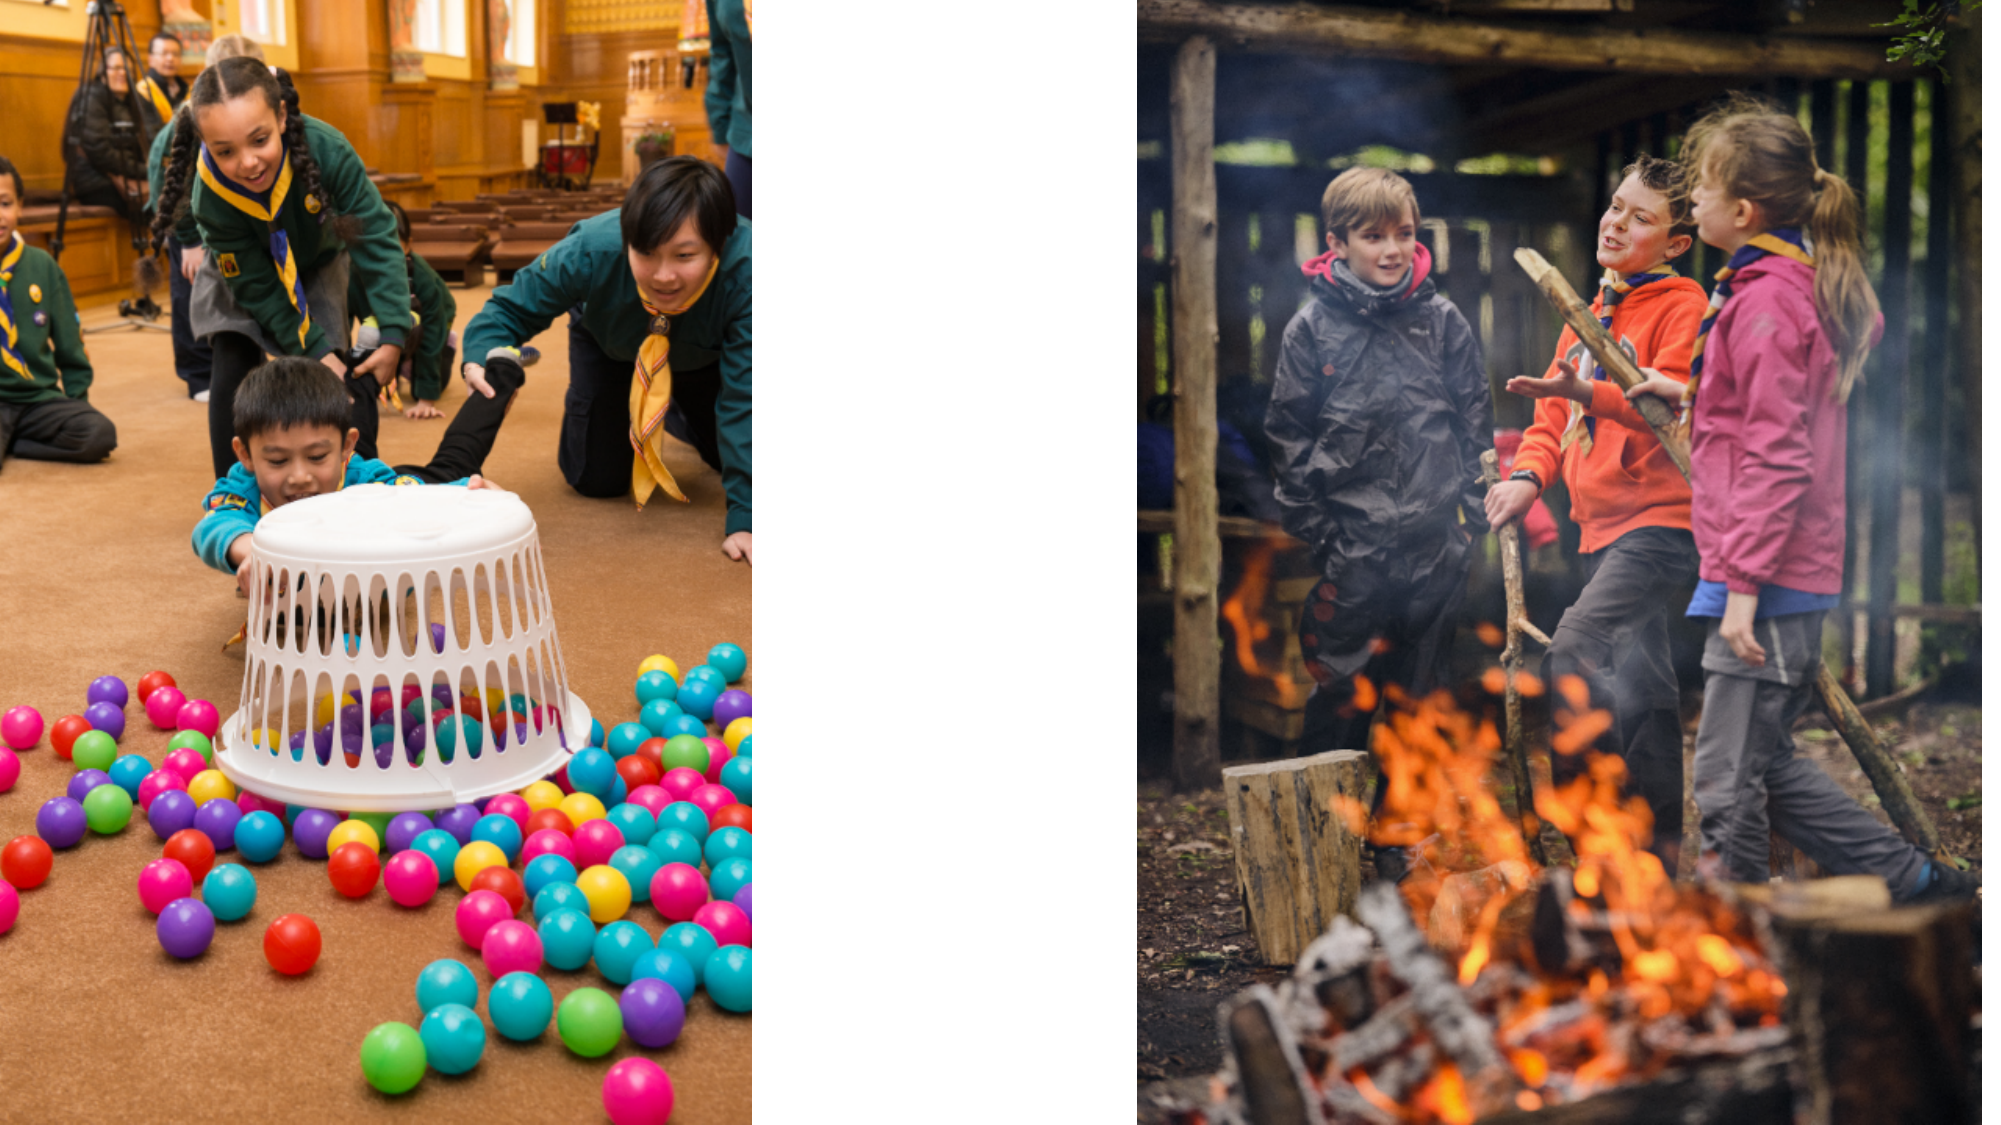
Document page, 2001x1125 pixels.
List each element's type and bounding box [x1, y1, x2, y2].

picture [1137, 0, 1982, 1125]
picture [0, 0, 752, 1125]
